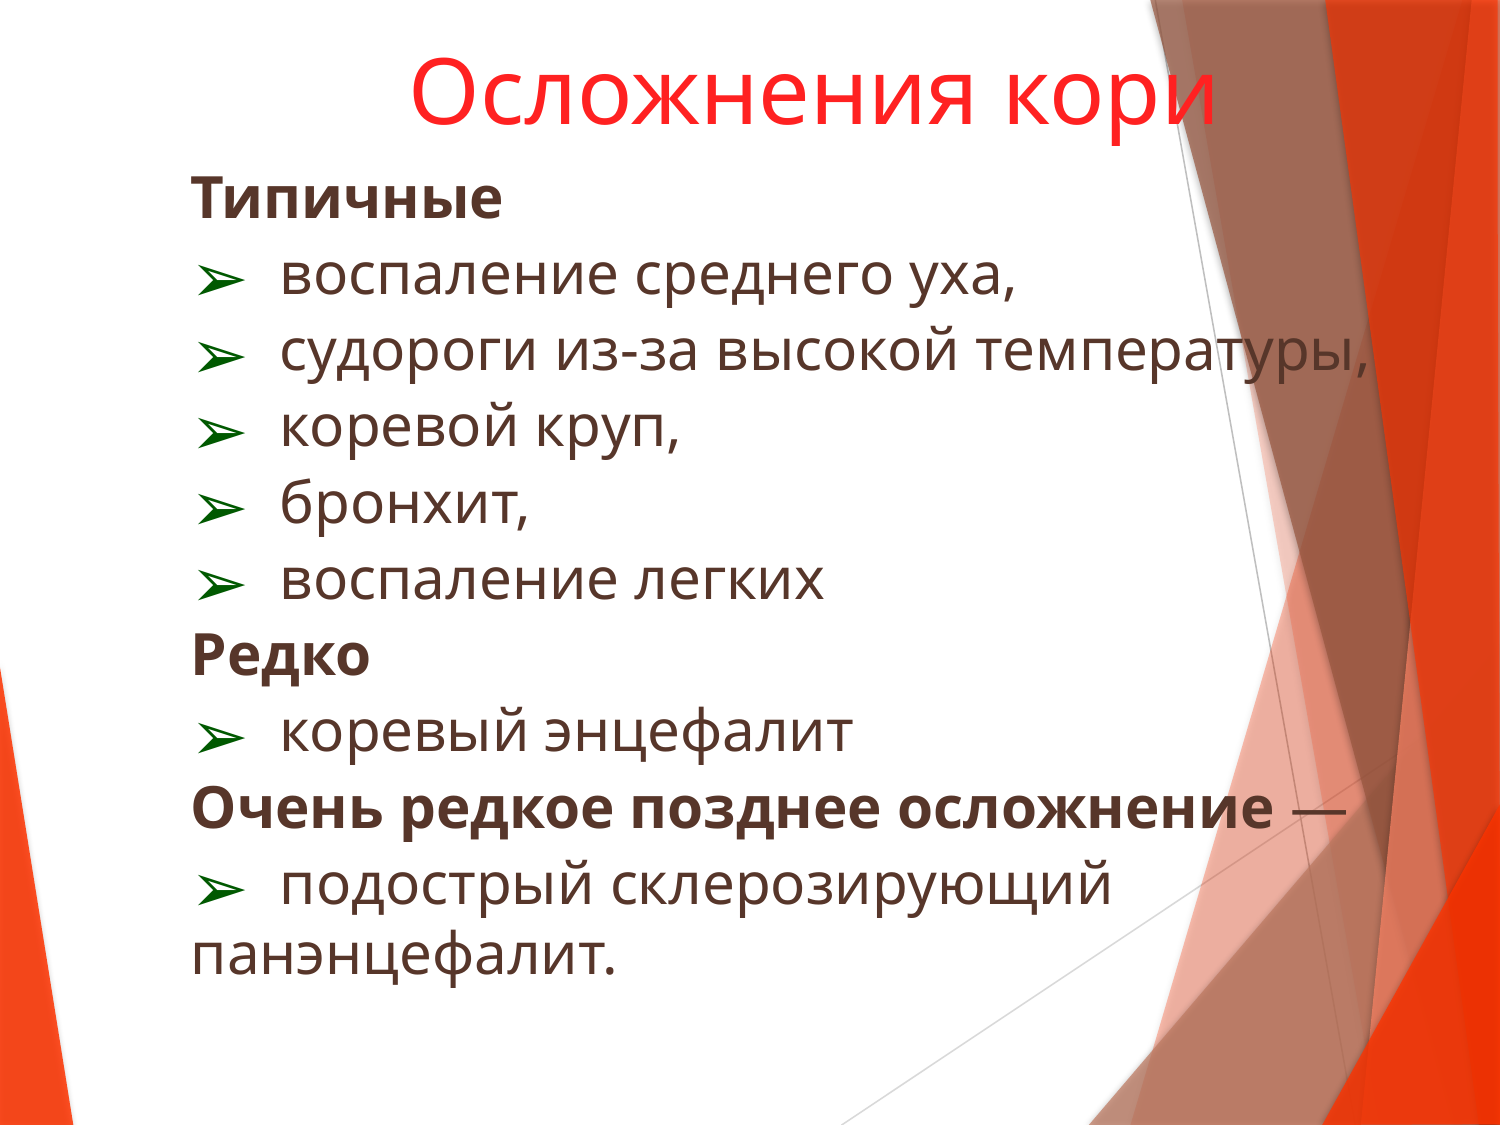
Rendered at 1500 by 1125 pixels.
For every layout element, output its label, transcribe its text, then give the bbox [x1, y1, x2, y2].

title Осложнения кори [164, 0, 1466, 176]
list Типичные воспаление среднего уха, судороги из-за высокой температуры, коревой круп, бронхит, воспаление легких Редко коревый энцефалит Очень редкое позднее осложнение — подострый склерозирующий панэнцефалит. [175, 152, 1500, 1079]
